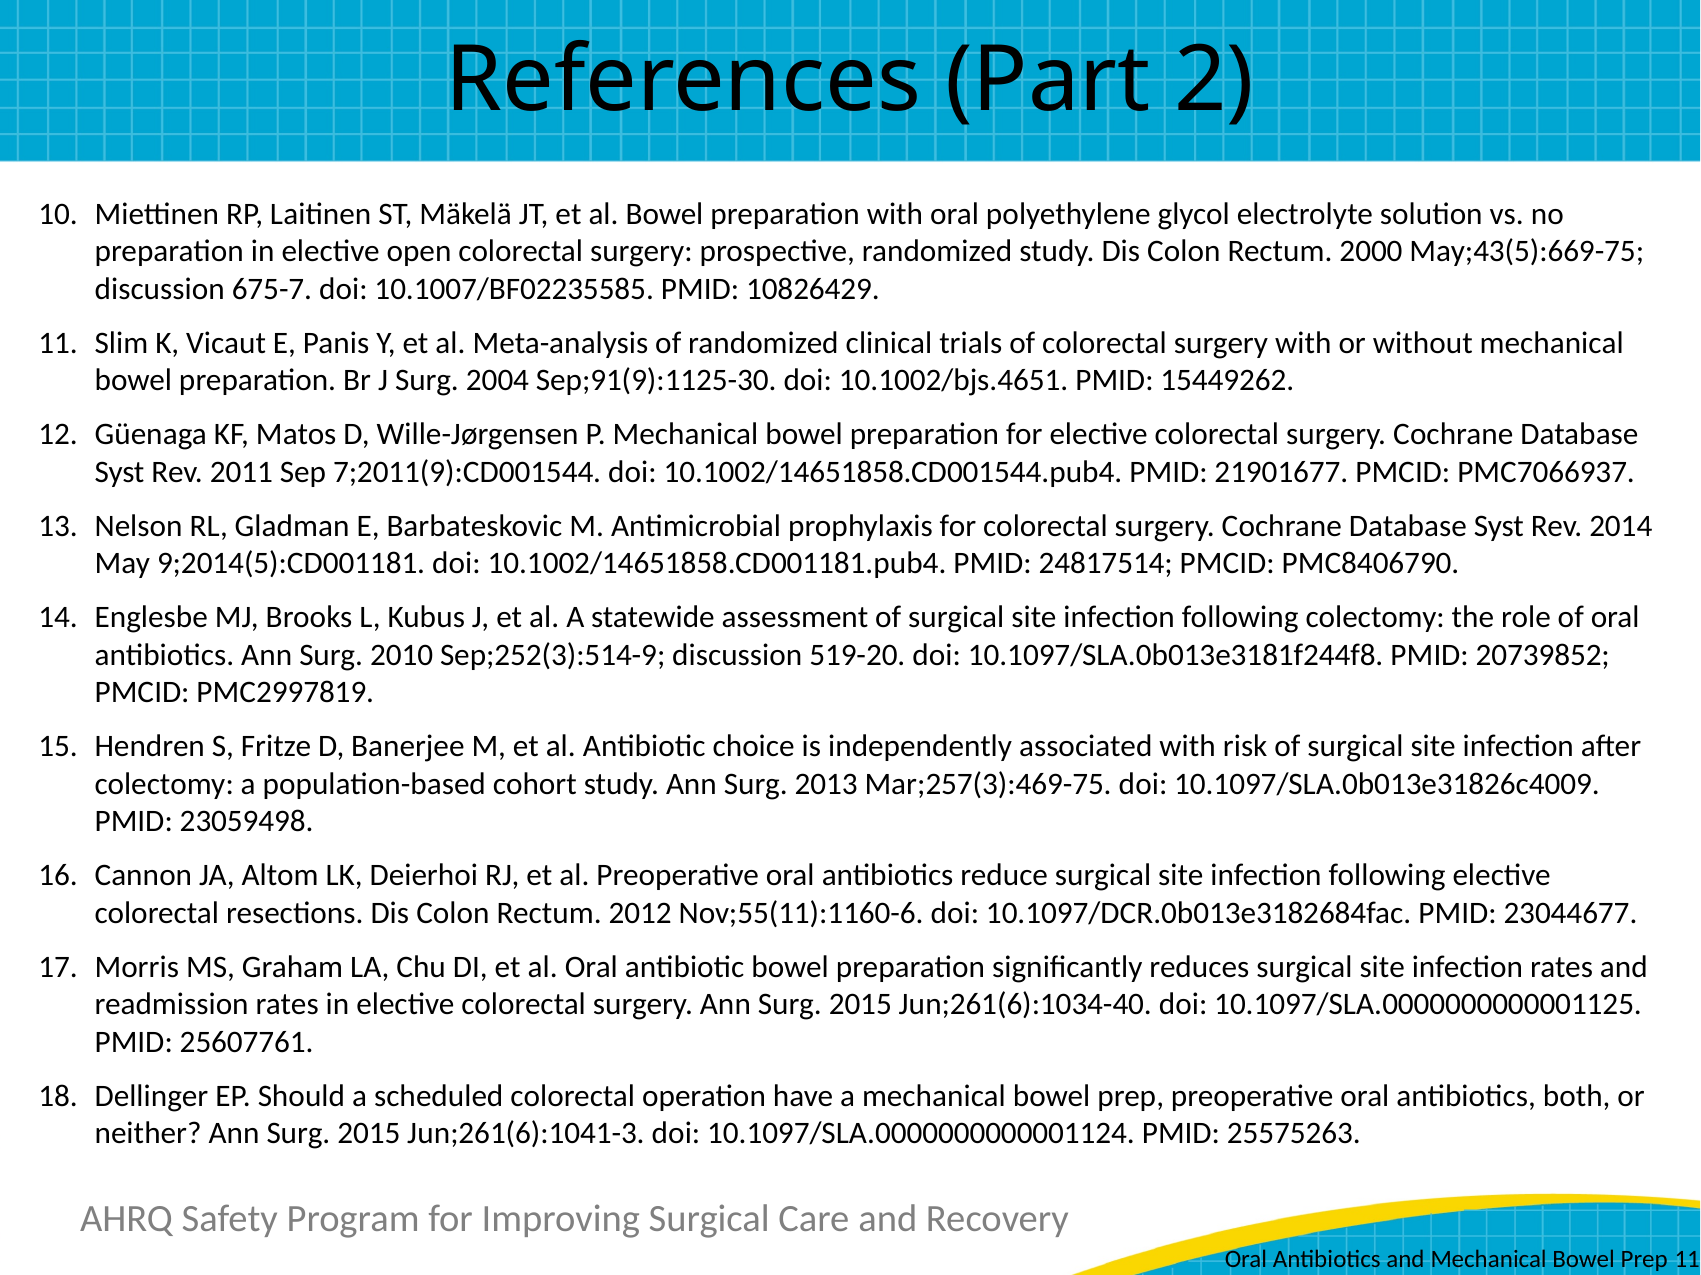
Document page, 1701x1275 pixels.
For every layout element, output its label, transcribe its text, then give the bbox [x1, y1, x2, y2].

title References (Part 2) [23, 0, 1677, 162]
slide_number Oral Antibiotics and Mechanical Bowel Prep 11 [1118, 1223, 1700, 1275]
picture [0, 0, 1701, 1275]
list Miettinen RP, Laitinen ST, Mäkelä JT, et al. Bowel preparation with oral polyethylene glycol electrolyte solution vs. no preparation in elective open colorectal surgery: prospective, randomized study. Dis Colon Rectum. 2000 May;43(5):669-75; discussion 675-7. doi: 10.1007/BF02235585. PMID: 10826429. Slim K, Vicaut E, Panis Y, et al. Meta-analysis of randomized clinical trials of colorectal surgery with or without mechanical bowel preparation. Br J Surg. 2004 Sep;91(9):1125-30. doi: 10.1002/bjs.4651. PMID: 15449262. Güenaga KF, Matos D, Wille-Jørgensen P. Mechanical bowel preparation for elective colorectal surgery. Cochrane Database Syst Rev. 2011 Sep 7;2011(9):CD001544. doi: 10.1002/14651858.CD001544.pub4. PMID: 21901677. PMCID: PMC7066937. Nelson RL, Gladman E, Barbateskovic M. Antimicrobial prophylaxis for colorectal surgery. Cochrane Database Syst Rev. 2014 May 9;2014(5):CD001181. doi: 10.1002/14651858.CD001181.pub4. PMID: 24817514; PMCID: PMC8406790. Englesbe MJ, Brooks L, Kubus J, et al. A statewide assessment of surgical site infection following colectomy: the role of oral antibiotics. Ann Surg. 2010 Sep;252(3):514-9; discussion 519-20. doi: 10.1097/SLA.0b013e3181f244f8. PMID: 20739852; PMCID: PMC2997819. Hendren S, Fritze D, Banerjee M, et al. Antibiotic choice is independently associated with risk of surgical site infection after colectomy: a population-based cohort study. Ann Surg. 2013 Mar;257(3):469-75. doi: 10.1097/SLA.0b013e31826c4009. PMID: 23059498. Cannon JA, Altom LK, Deierhoi RJ, et al. Preoperative oral antibiotics reduce surgical site infection following elective colorectal resections. Dis Colon Rectum. 2012 Nov;55(11):1160-6. doi: 10.1097/DCR.0b013e3182684fac. PMID: 23044677. Morris MS, Graham LA, Chu DI, et al. Oral antibiotic bowel preparation significantly reduces surgical site infection rates and readmission rates in elective colorectal surgery. Ann Surg. 2015 Jun;261(6):1034-40. doi: 10.1097/SLA.0000000000001125. PMID: 25607761. Dellinger EP. Should a scheduled colorectal operation have a mechanical bowel prep, preoperative oral antibiotics, both, or neither? Ann Surg. 2015 Jun;261(6):1041-3. doi: 10.1097/SLA.0000000000001124. PMID: 25575263. [23, 185, 1677, 1146]
